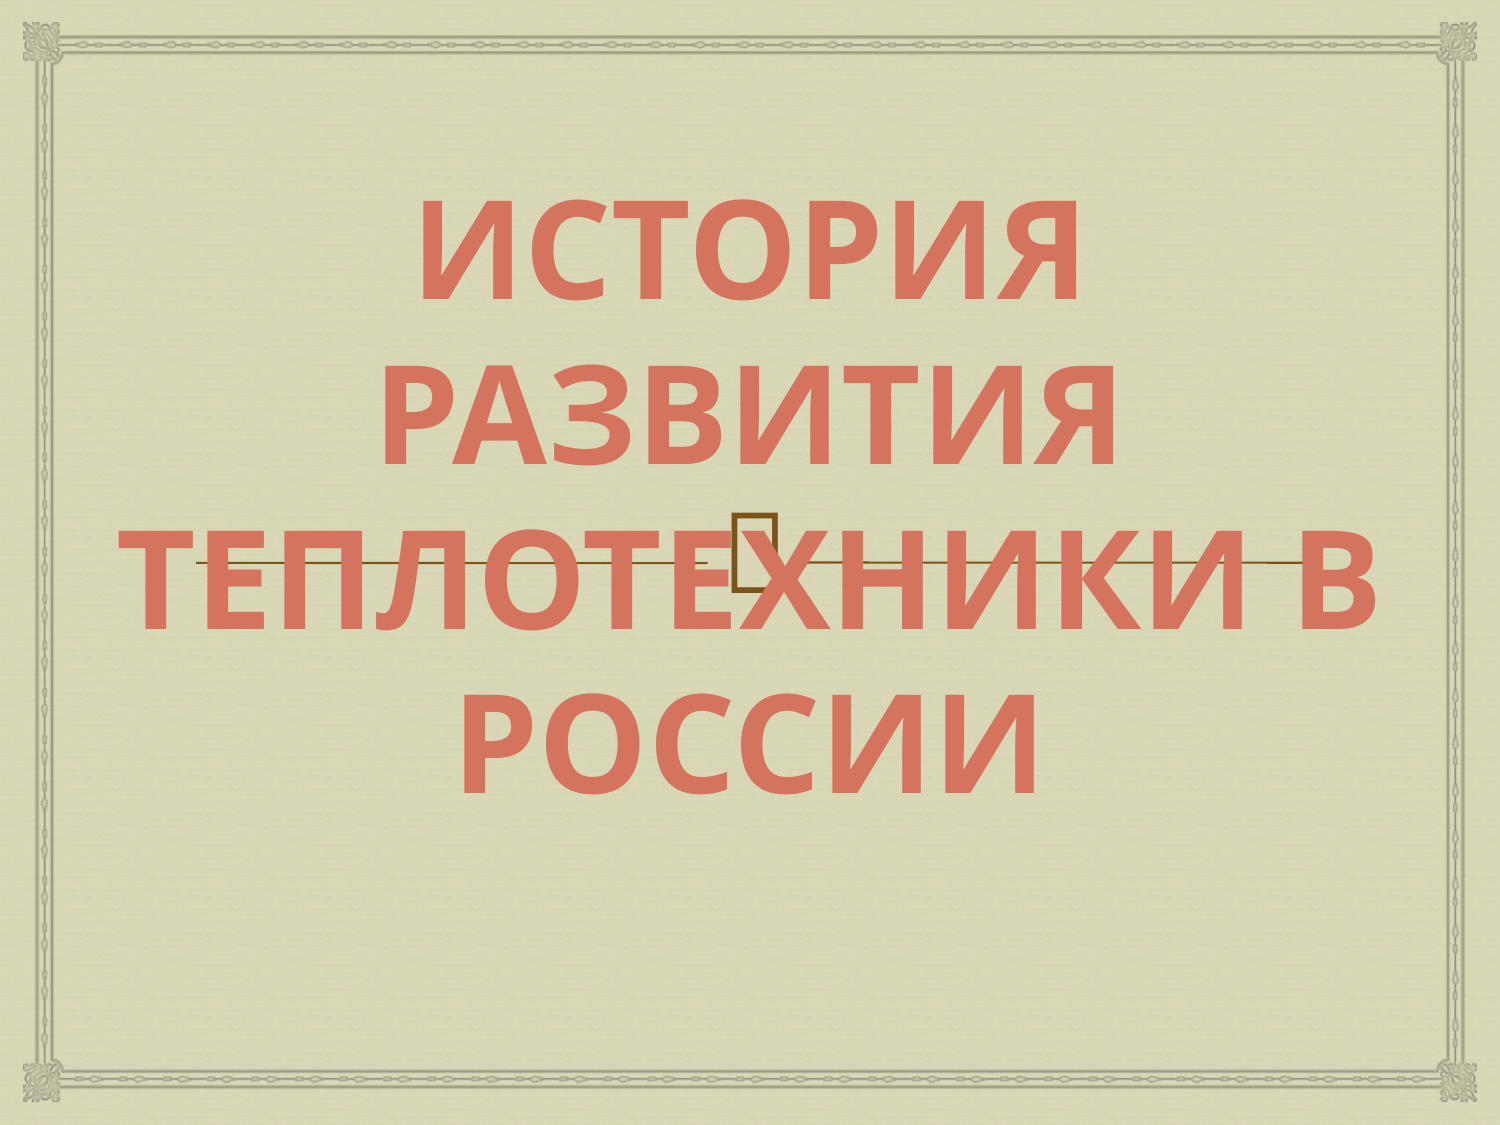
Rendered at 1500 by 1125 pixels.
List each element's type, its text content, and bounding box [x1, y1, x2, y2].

text_box ИСТОРИЯ РАЗВИТИЯ ТЕПЛОТЕХНИКИ В РОССИИ [74, 113, 1425, 870]
picture [0, 0, 1500, 1125]
